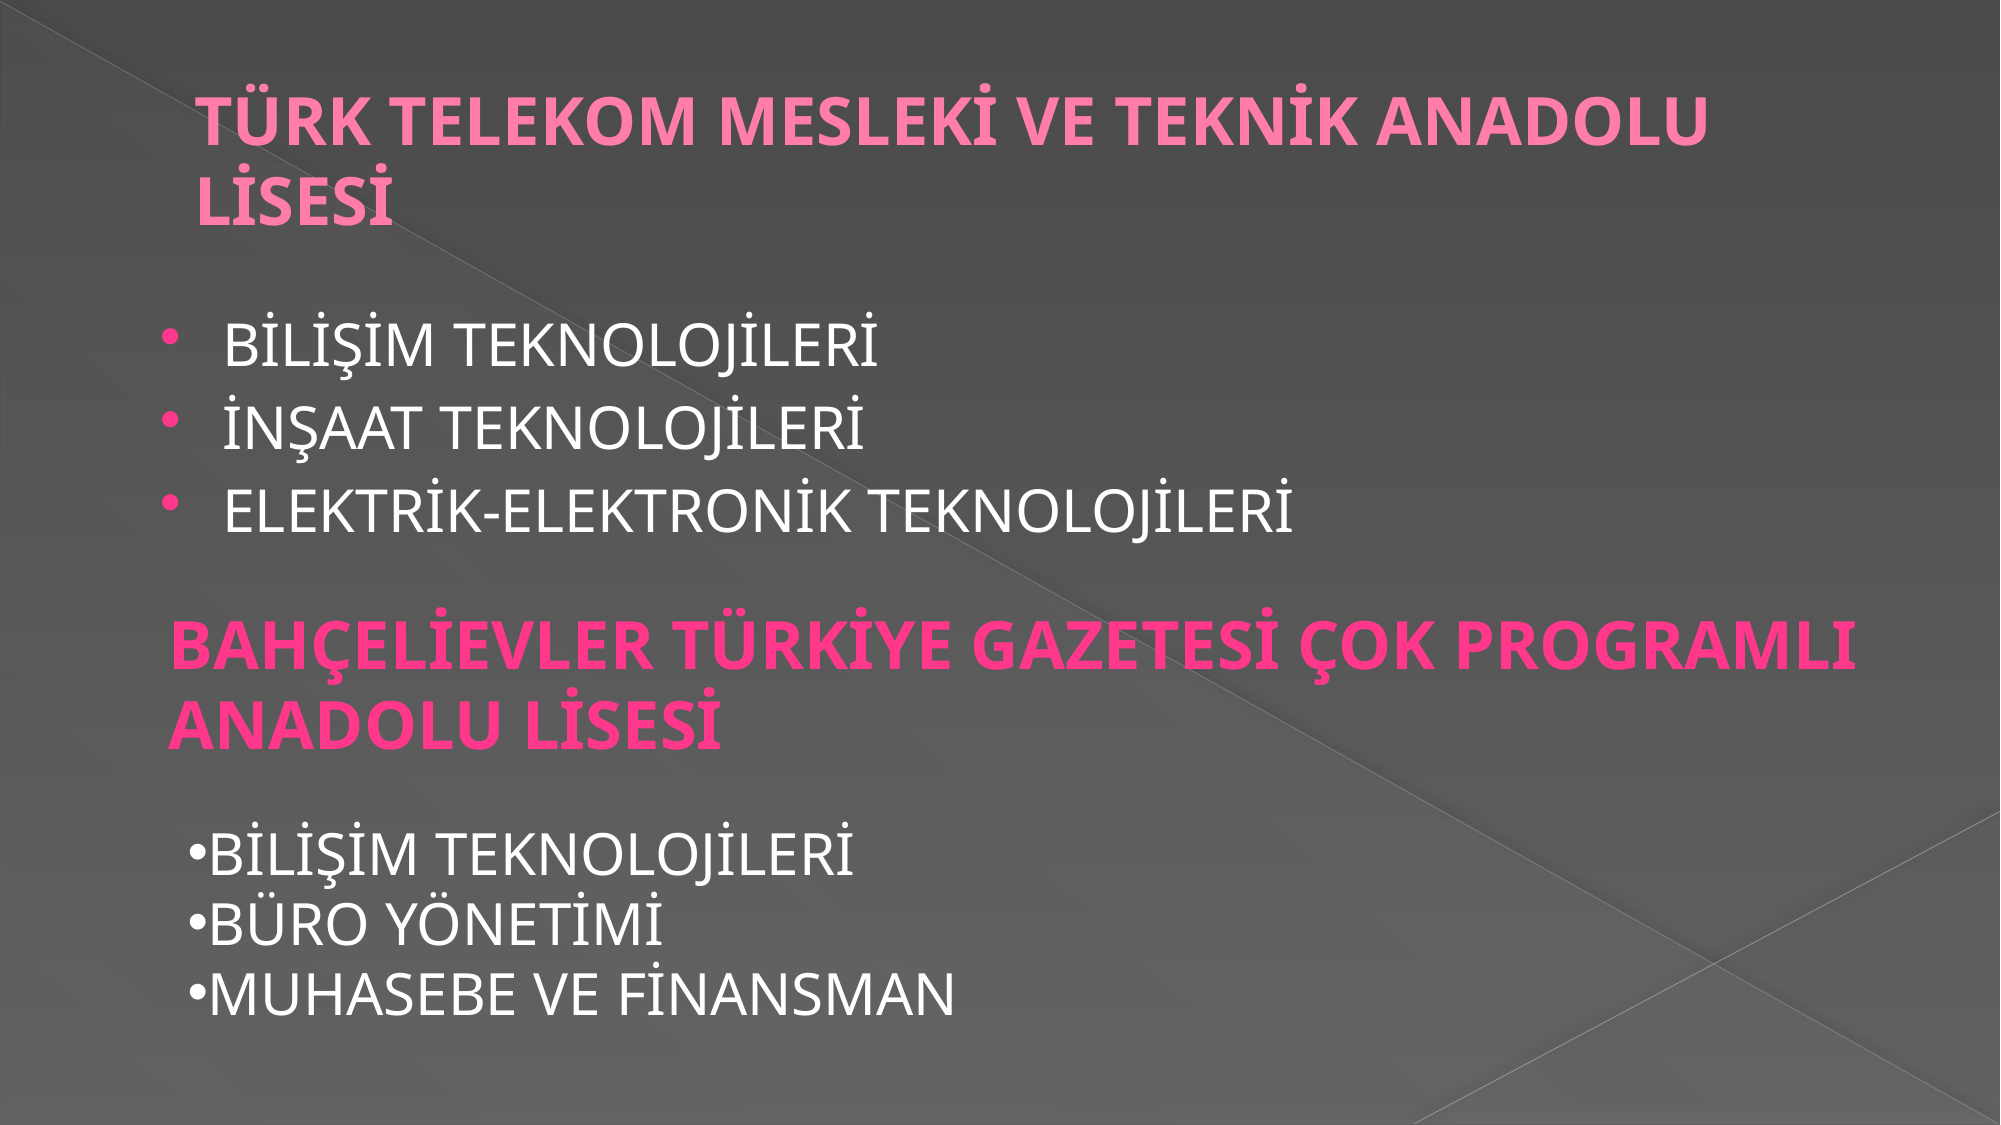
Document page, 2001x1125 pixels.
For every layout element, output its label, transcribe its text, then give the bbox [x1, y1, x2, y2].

text_box BİLİŞİM TEKNOLOJİLERİ BÜRO YÖNETİMİ MUHASEBE VE FİNANSMAN [172, 809, 1387, 1035]
text_box BAHÇELİEVLER TÜRKİYE GAZETESİ ÇOK PROGRAMLI ANADOLU LİSESİ [153, 595, 2000, 771]
list BİLİŞİM TEKNOLOJİLERİ İNŞAAT TEKNOLOJİLERİ ELEKTRİK-ELEKTRONİK TEKNOLOJİLERİ [137, 299, 1330, 555]
title TÜRK TELEKOM MESLEKİ VE TEKNİK ANADOLU LİSESİ [99, 43, 1900, 274]
